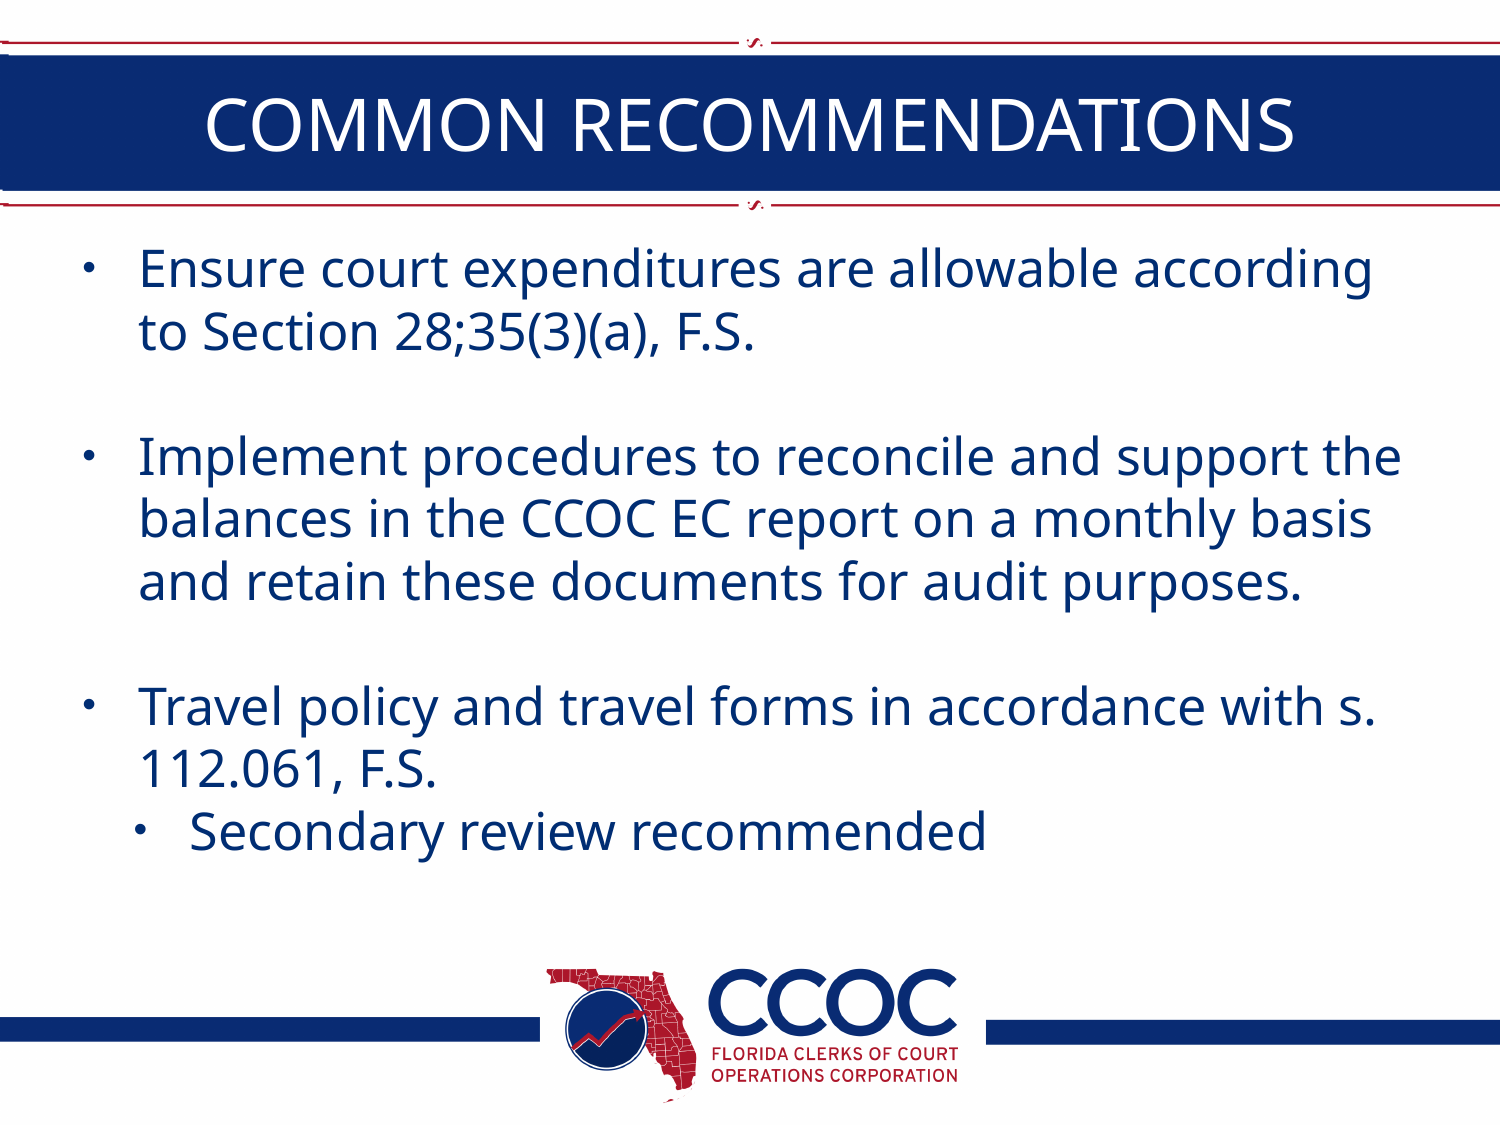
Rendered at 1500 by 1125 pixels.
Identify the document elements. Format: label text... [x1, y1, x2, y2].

list Ensure court expenditures are allowable according to Section 28;35(3)(a), F.S. Implement procedures to reconcile and support the balances in the CCOC EC report on a monthly basis and retain these documents for audit purposes. Travel policy and travel forms in accordance with s. 112.061, F.S. Secondary review recommended [67, 228, 1439, 950]
picture [0, 0, 1500, 55]
title COMMON RECOMMENDATIONS [0, 55, 1500, 189]
picture [0, 189, 1500, 1125]
